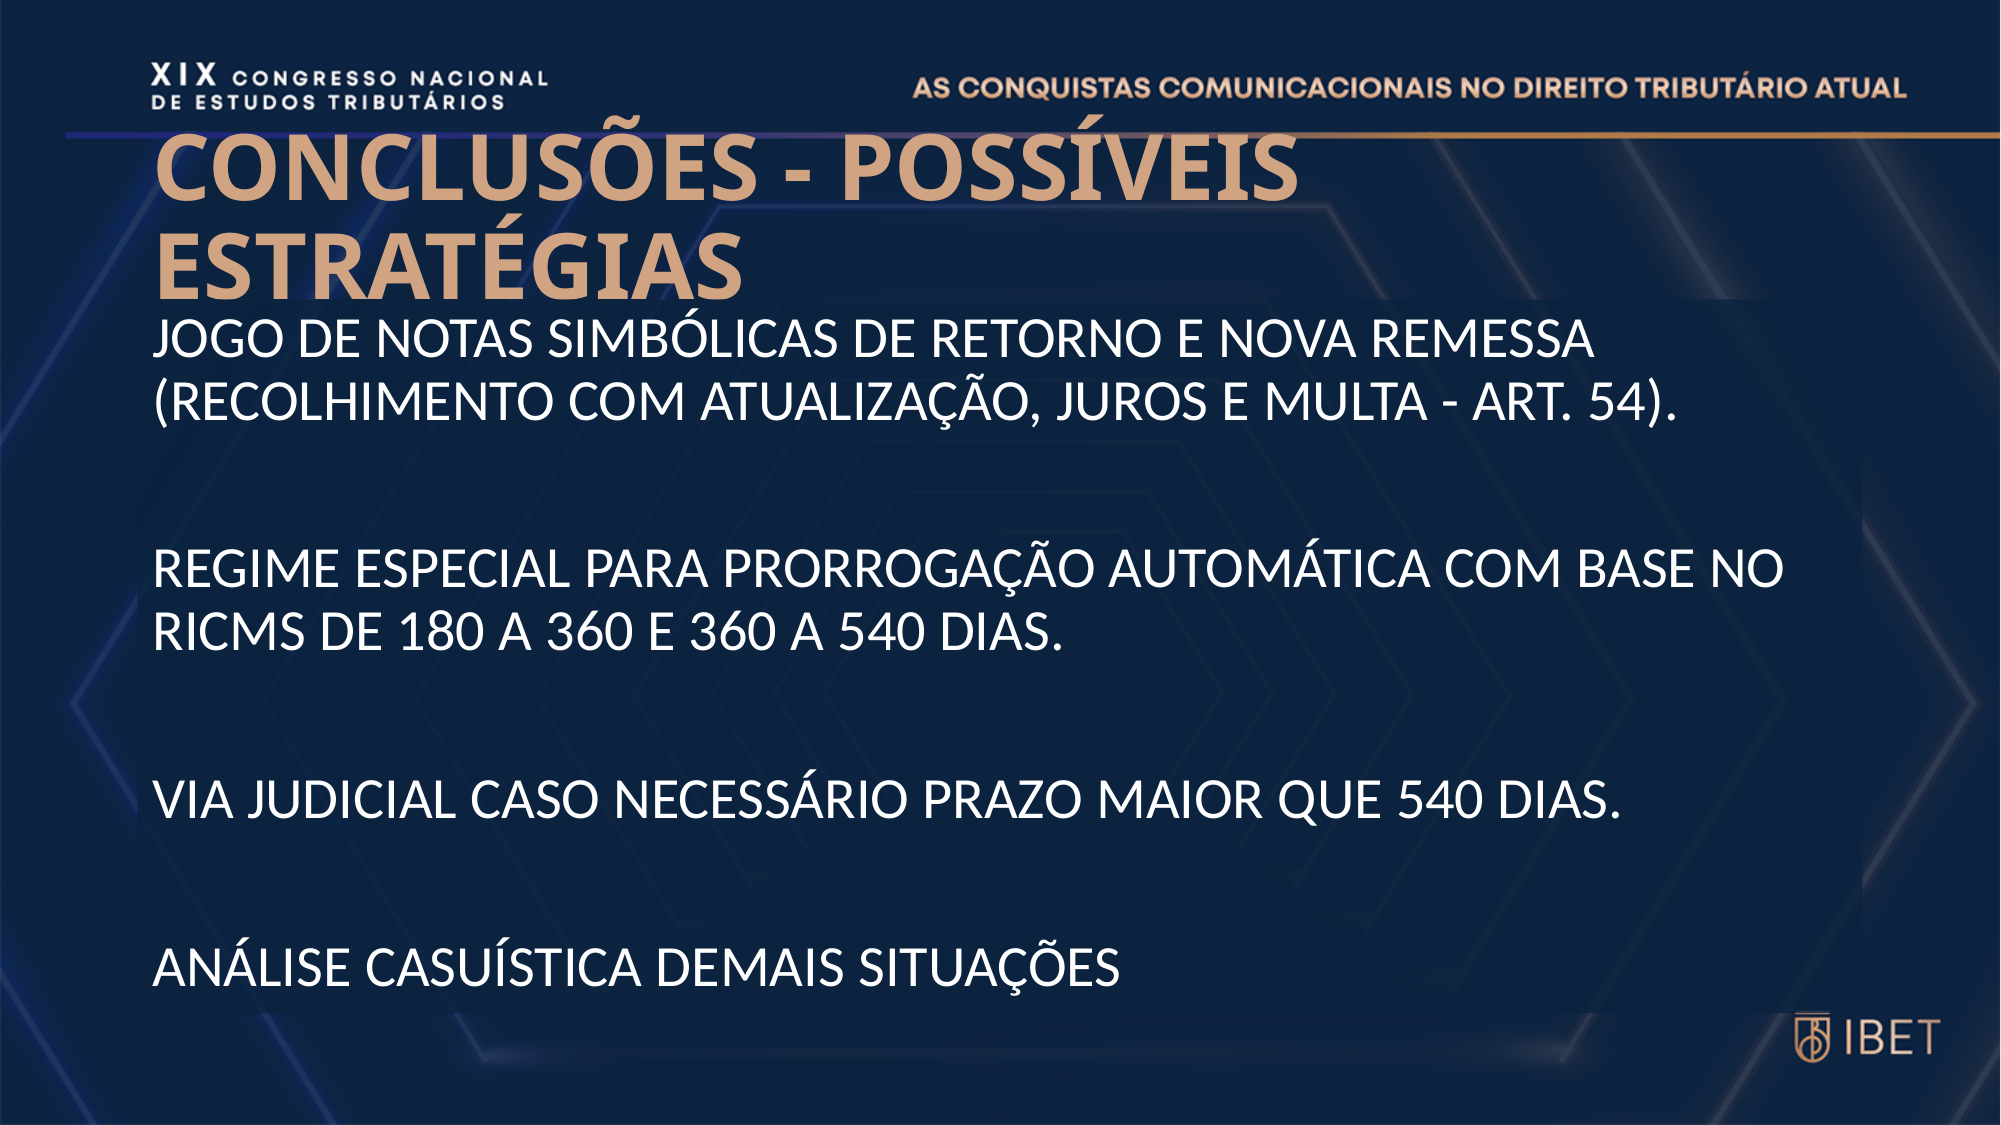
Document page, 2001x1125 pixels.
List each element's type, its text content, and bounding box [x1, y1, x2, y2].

title CONCLUSÕES - POSSÍVEIS ESTRATÉGIAS [137, 111, 1863, 299]
picture [0, 0, 2001, 1125]
list JOGO DE NOTAS SIMBÓLICAS DE RETORNO E NOVA REMESSA (RECOLHIMENTO COM ATUALIZAÇÃO, JUROS E MULTA - ART. 54). REGIME ESPECIAL PARA PRORROGAÇÃO AUTOMÁTICA COM BASE NO RICMS DE 180 A 360 E 360 A 540 DIAS. VIA JUDICIAL CASO NECESSÁRIO PRAZO MAIOR QUE 540 DIAS. ANÁLISE CASUÍSTICA DEMAIS SITUAÇÕES [137, 299, 1863, 1014]
